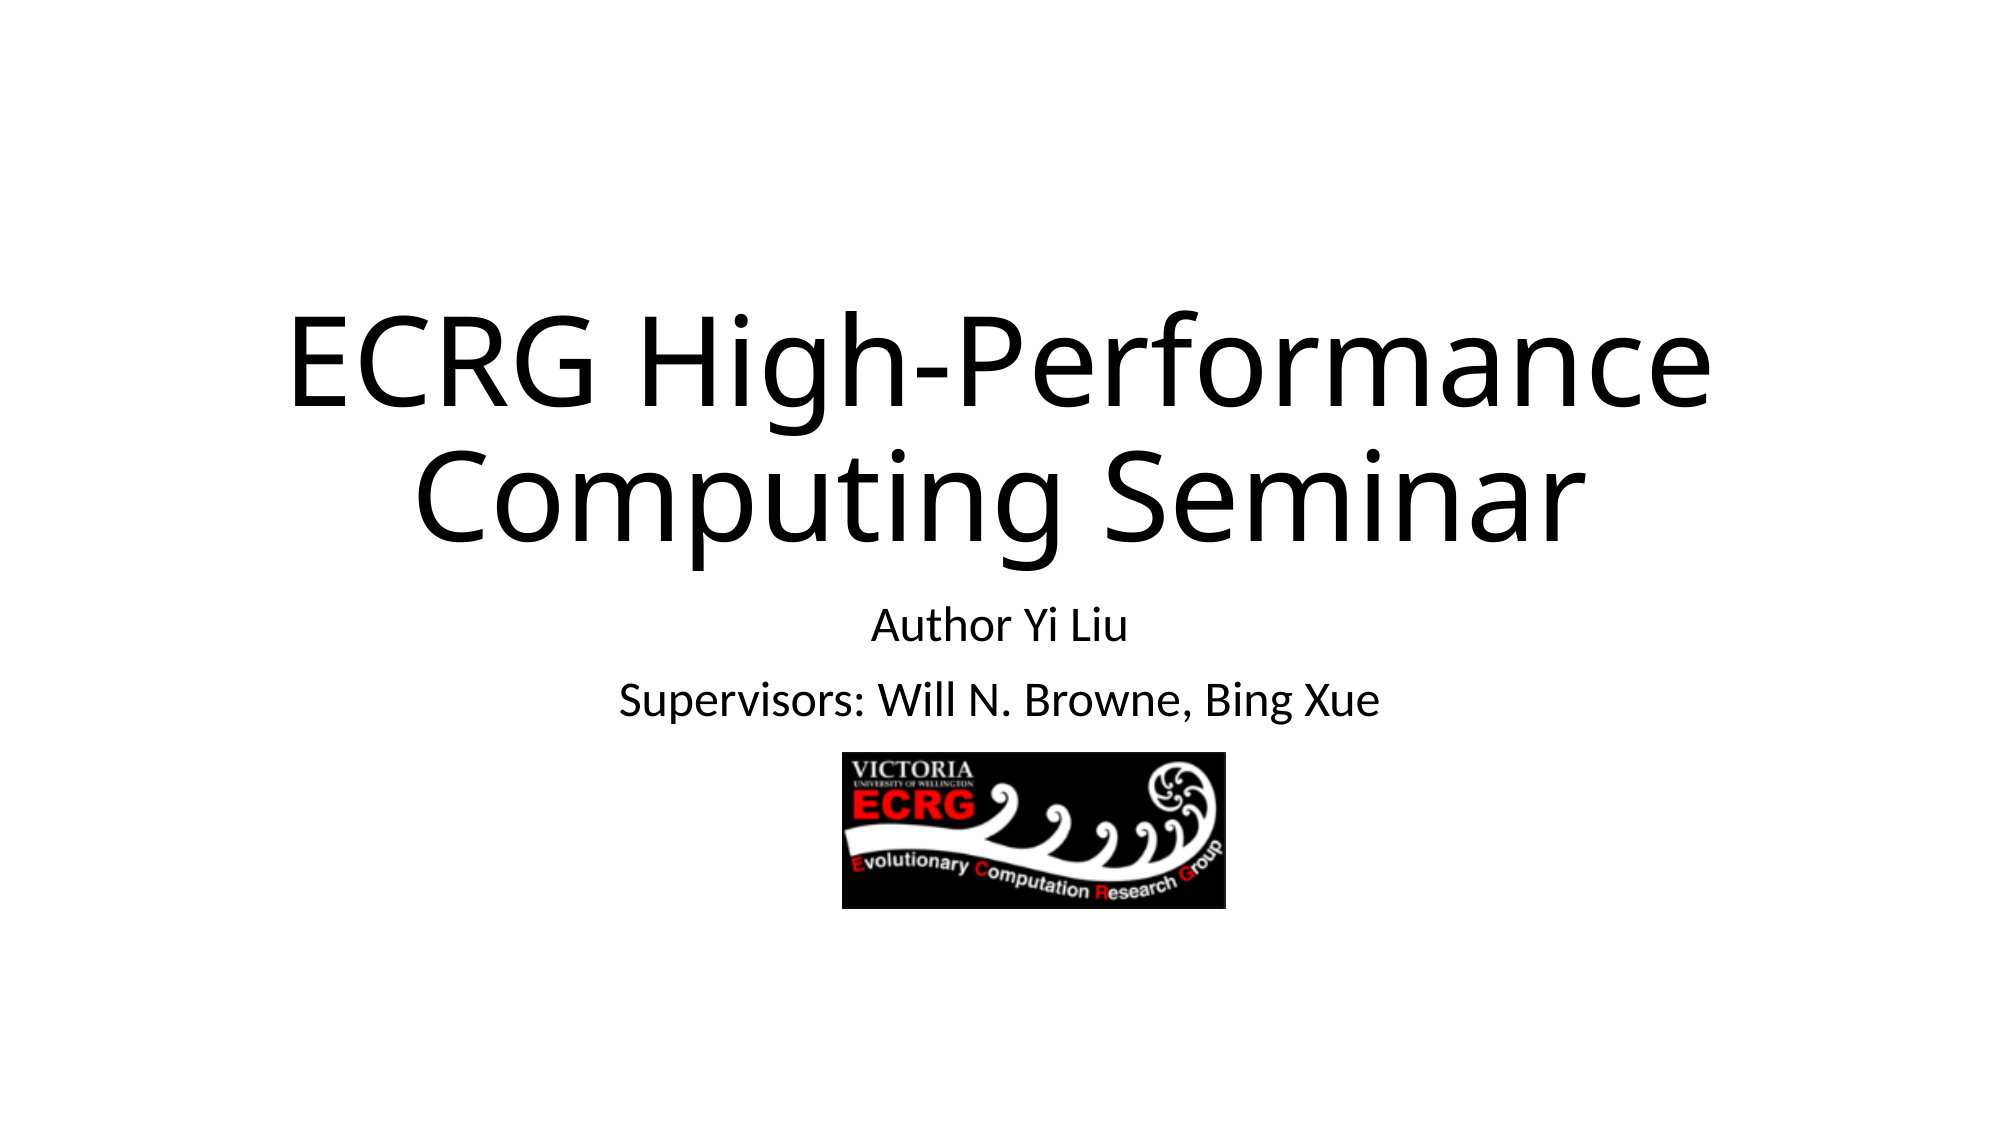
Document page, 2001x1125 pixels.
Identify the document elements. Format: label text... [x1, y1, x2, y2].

title ECRG High-Performance Computing Seminar [249, 184, 1750, 576]
subtitle Author Yi Liu Supervisors: Will N. Browne, Bing Xue [249, 590, 1750, 863]
picture [842, 752, 1226, 909]
